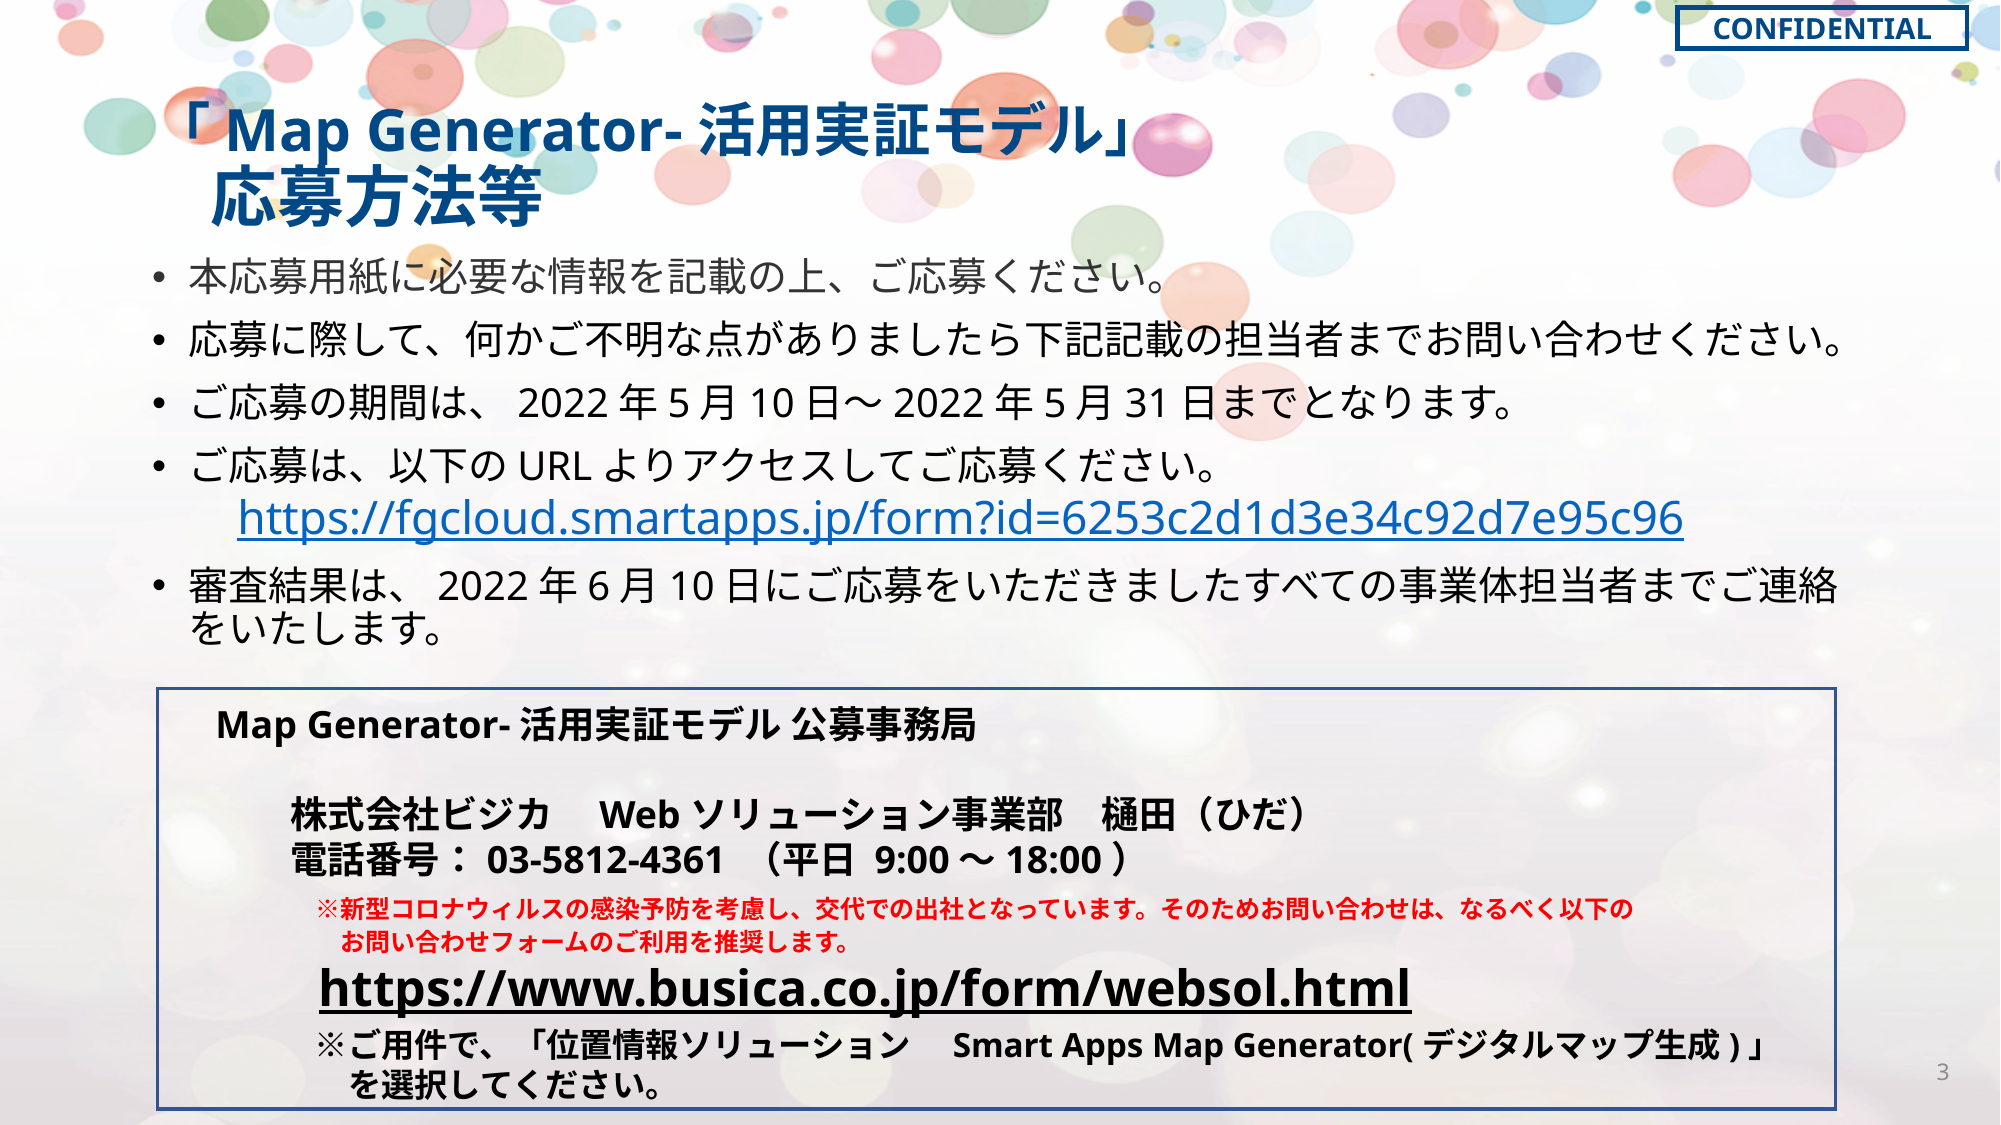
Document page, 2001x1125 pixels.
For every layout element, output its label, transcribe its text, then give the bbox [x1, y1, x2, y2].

text_box Map Generator-活用実証モデル 公募事務局 株式会社ビジカ Webソリューション事業部 樋田（ひだ） 電話番号：03-5812-4361 （平日 9:00～18:00） ※新型コロナウィルスの感染予防を考慮し、交代での出社となっています。そのためお問い合わせは、なるべく以下の お問い合わせフォームのご利用を推奨します。 https://www.busica.co.jp/form/websol.html ※ご用件で、「位置情報ソリューション Smart Apps Map Generator(デジタルマップ生成)」 を選択してください。 [200, 693, 1797, 1112]
title 「Map Generator-活用実証モデル」 応募方法等 [137, 59, 1863, 249]
text_box 本応募用紙に必要な情報を記載の上、ご応募ください。 応募に際して、何かご不明な点がありましたら下記記載の担当者までお問い合わせください。 ご応募の期間は、2022年5月10日～2022年5月31日までとなります。 ご応募は、以下のURLよりアクセスしてご応募ください。 https://fgcloud.smartapps.jp/form?id=6253c2d1d3e34c92d7e95c96 審査結果は、2022年6月10日にご応募をいただきましたすべての事業体担当者までご連絡をいたします。 [137, 249, 1863, 692]
text_box [156, 687, 1836, 1110]
picture [0, 0, 2000, 1125]
slide_number 3 [1904, 1042, 1983, 1103]
